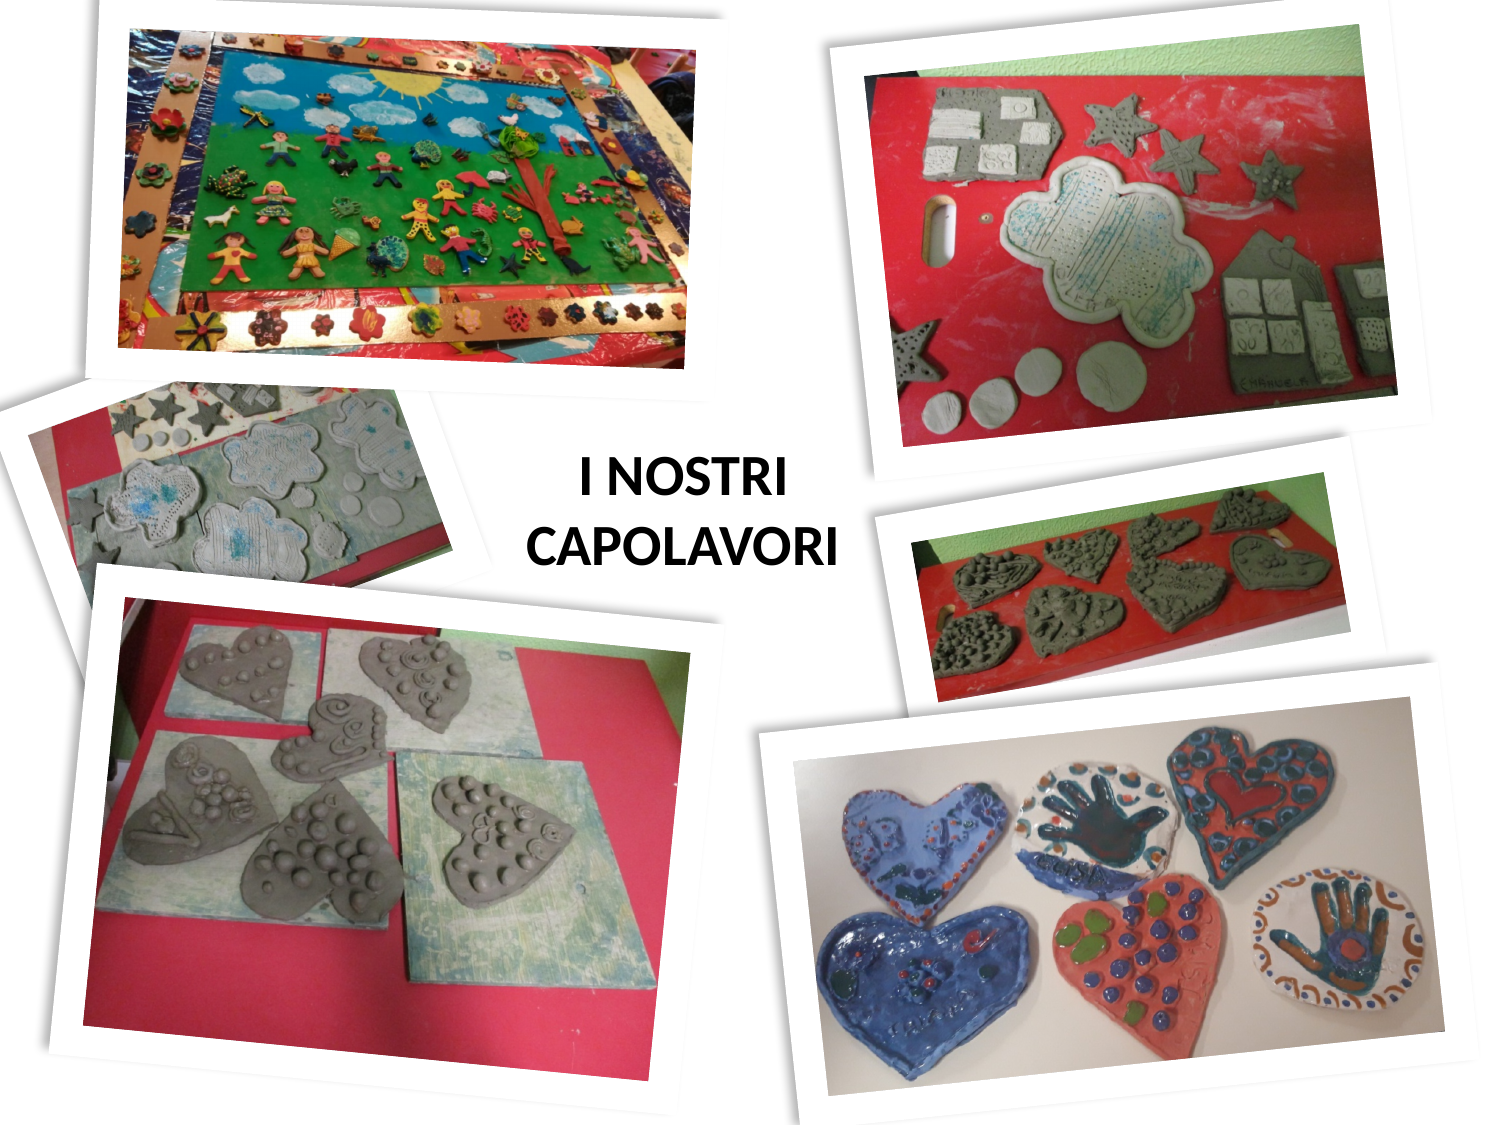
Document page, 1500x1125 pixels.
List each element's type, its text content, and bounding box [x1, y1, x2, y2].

picture [118, 29, 696, 369]
picture [912, 473, 1350, 702]
picture [794, 697, 1445, 1096]
title I NOSTRI CAPOLAVORI [481, 435, 885, 579]
picture [865, 24, 1398, 447]
picture [29, 365, 690, 1081]
